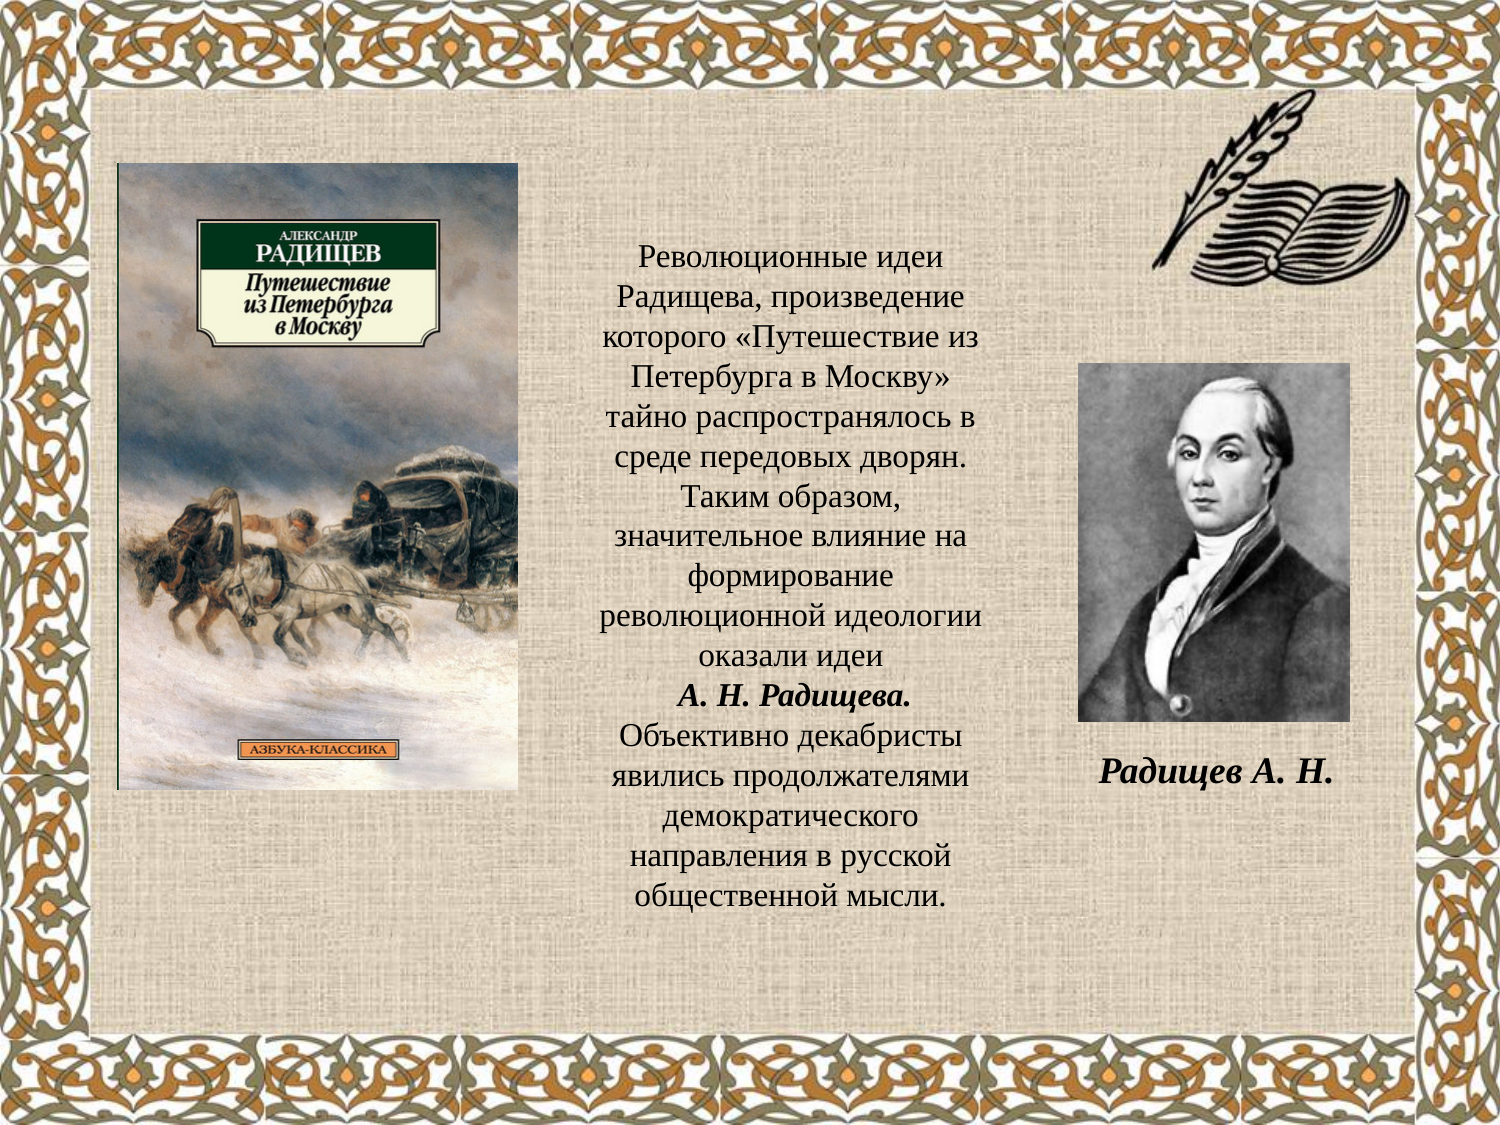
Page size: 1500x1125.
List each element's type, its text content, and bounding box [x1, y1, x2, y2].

picture [0, 0, 1500, 1125]
text_box Радищев А. Н. [1083, 738, 1351, 798]
text_box Революционные идеи Радищева, произведение которого «Путешествие из Петербурга в Москву» тайно распространялось в среде передовых дворян. Таким образом, значительное влияние на формирование революционной идеологии оказали идеи А. Н. Радищева. Объективно декабристы явились продолжателями демократического направления в русской общественной мысли. [574, 226, 1008, 921]
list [116, 163, 518, 791]
